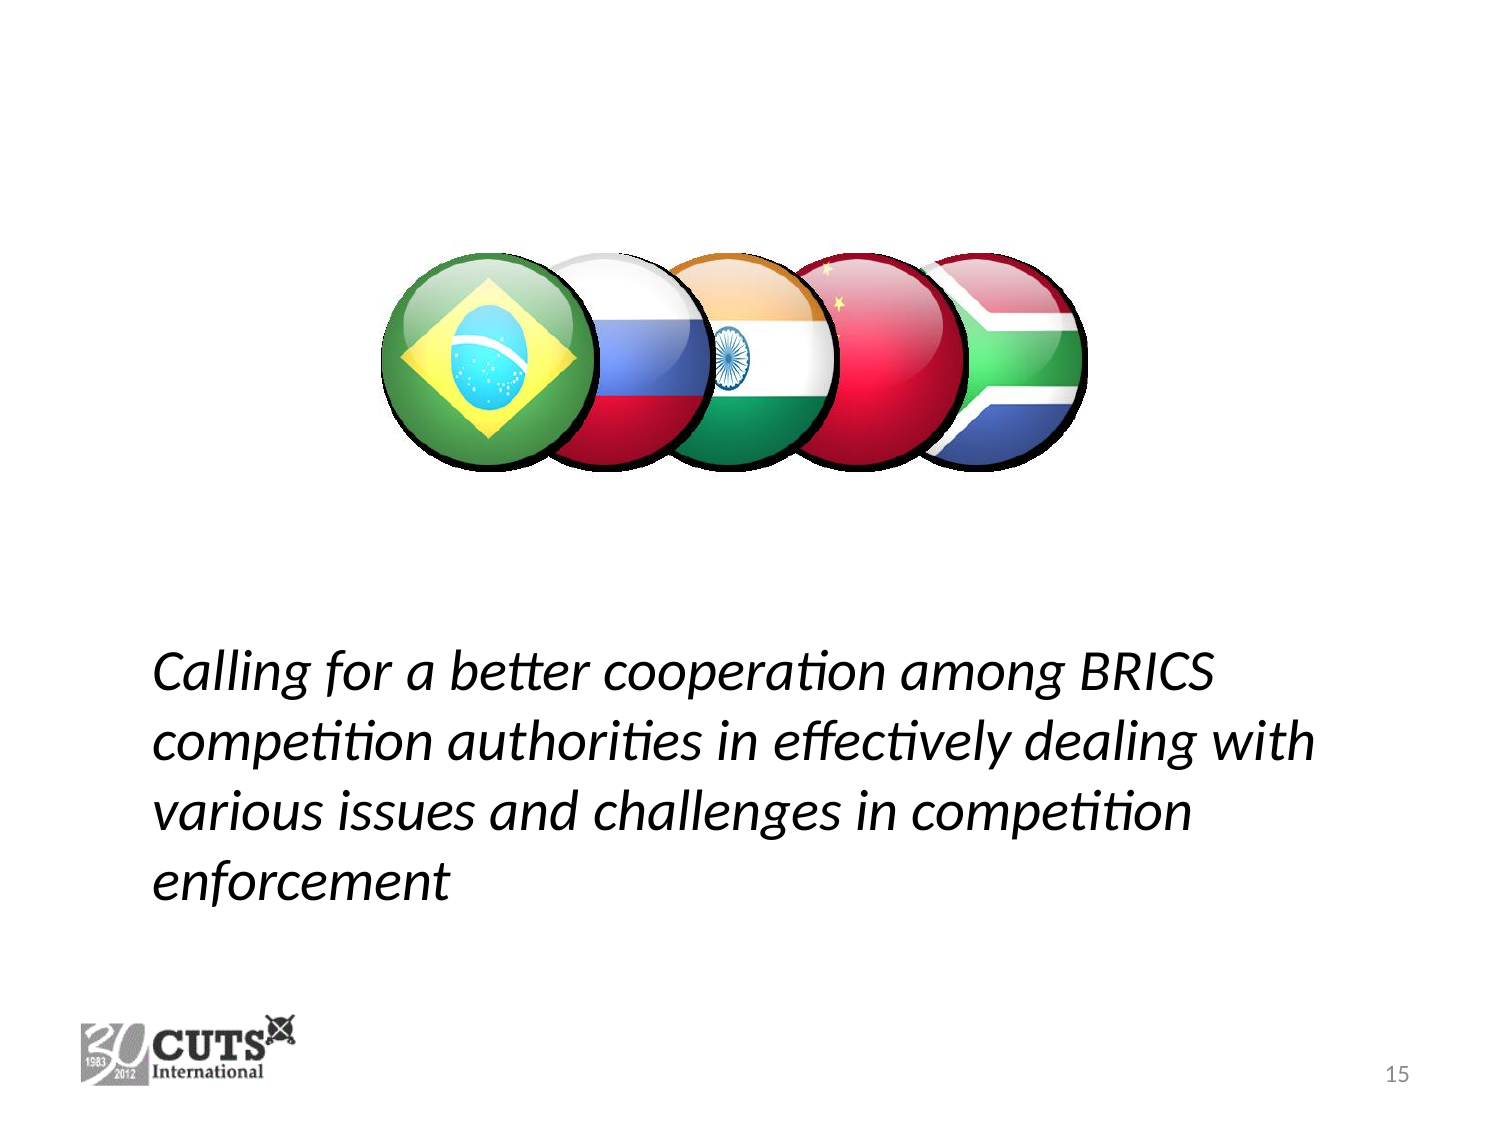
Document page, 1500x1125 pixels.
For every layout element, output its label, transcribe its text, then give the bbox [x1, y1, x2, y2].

picture [80, 1014, 296, 1092]
list Calling for a better cooperation among BRICS competition authorities in effectively dealing with various issues and challenges in competition enforcement [137, 624, 1375, 1005]
picture [379, 167, 1088, 588]
slide_number 15 [1074, 1042, 1425, 1103]
